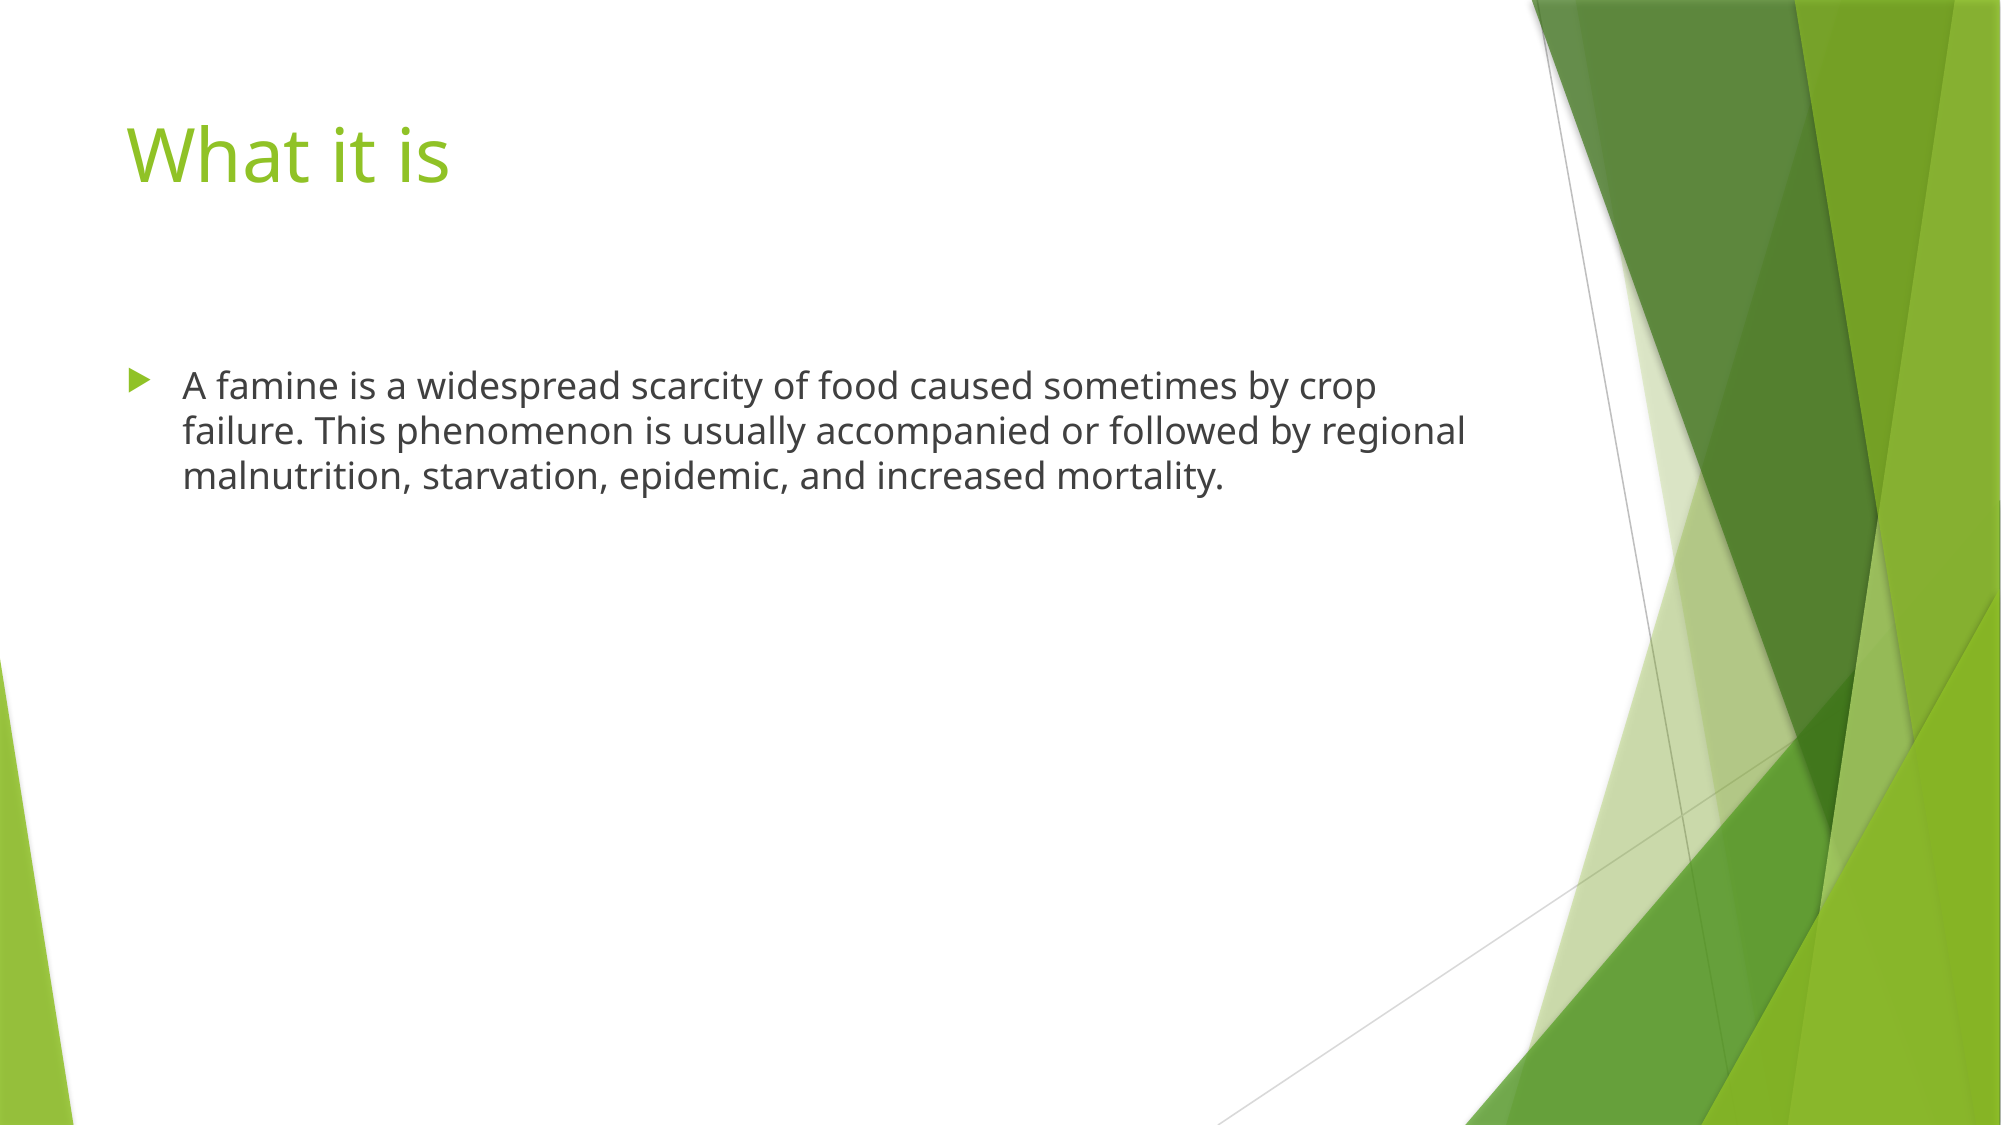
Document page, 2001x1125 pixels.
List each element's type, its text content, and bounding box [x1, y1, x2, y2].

title What it is [111, 99, 1522, 317]
list A famine is a widespread scarcity of food caused sometimes by crop failure. This phenomenon is usually accompanied or followed by regional malnutrition, starvation, epidemic, and increased mortality. [111, 354, 1522, 992]
